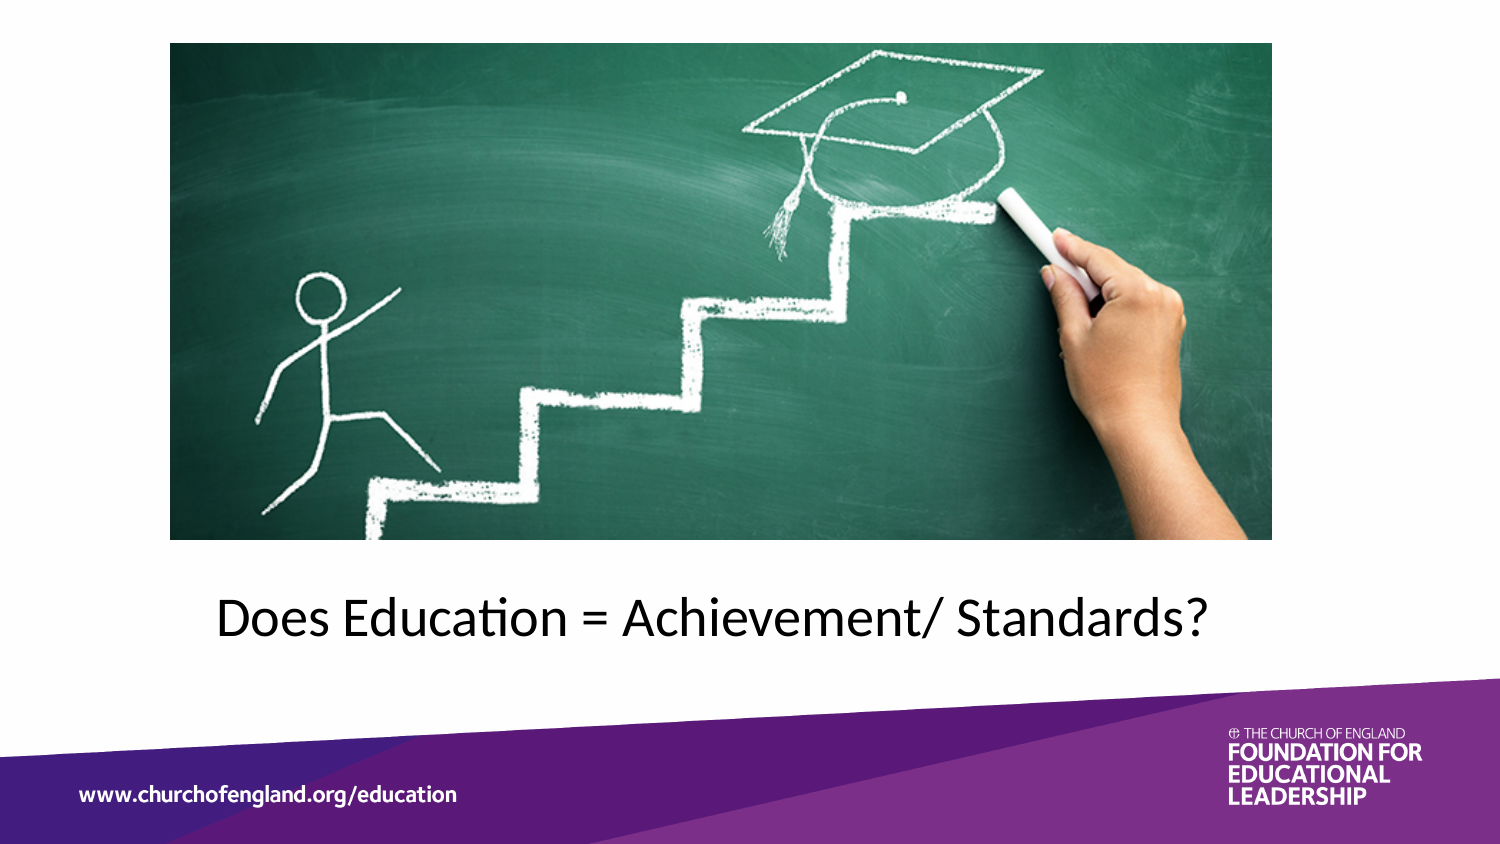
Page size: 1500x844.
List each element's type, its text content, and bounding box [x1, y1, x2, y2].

text_box Does Education = Achievement/ Standards? [201, 573, 1457, 656]
picture [0, 0, 1500, 844]
